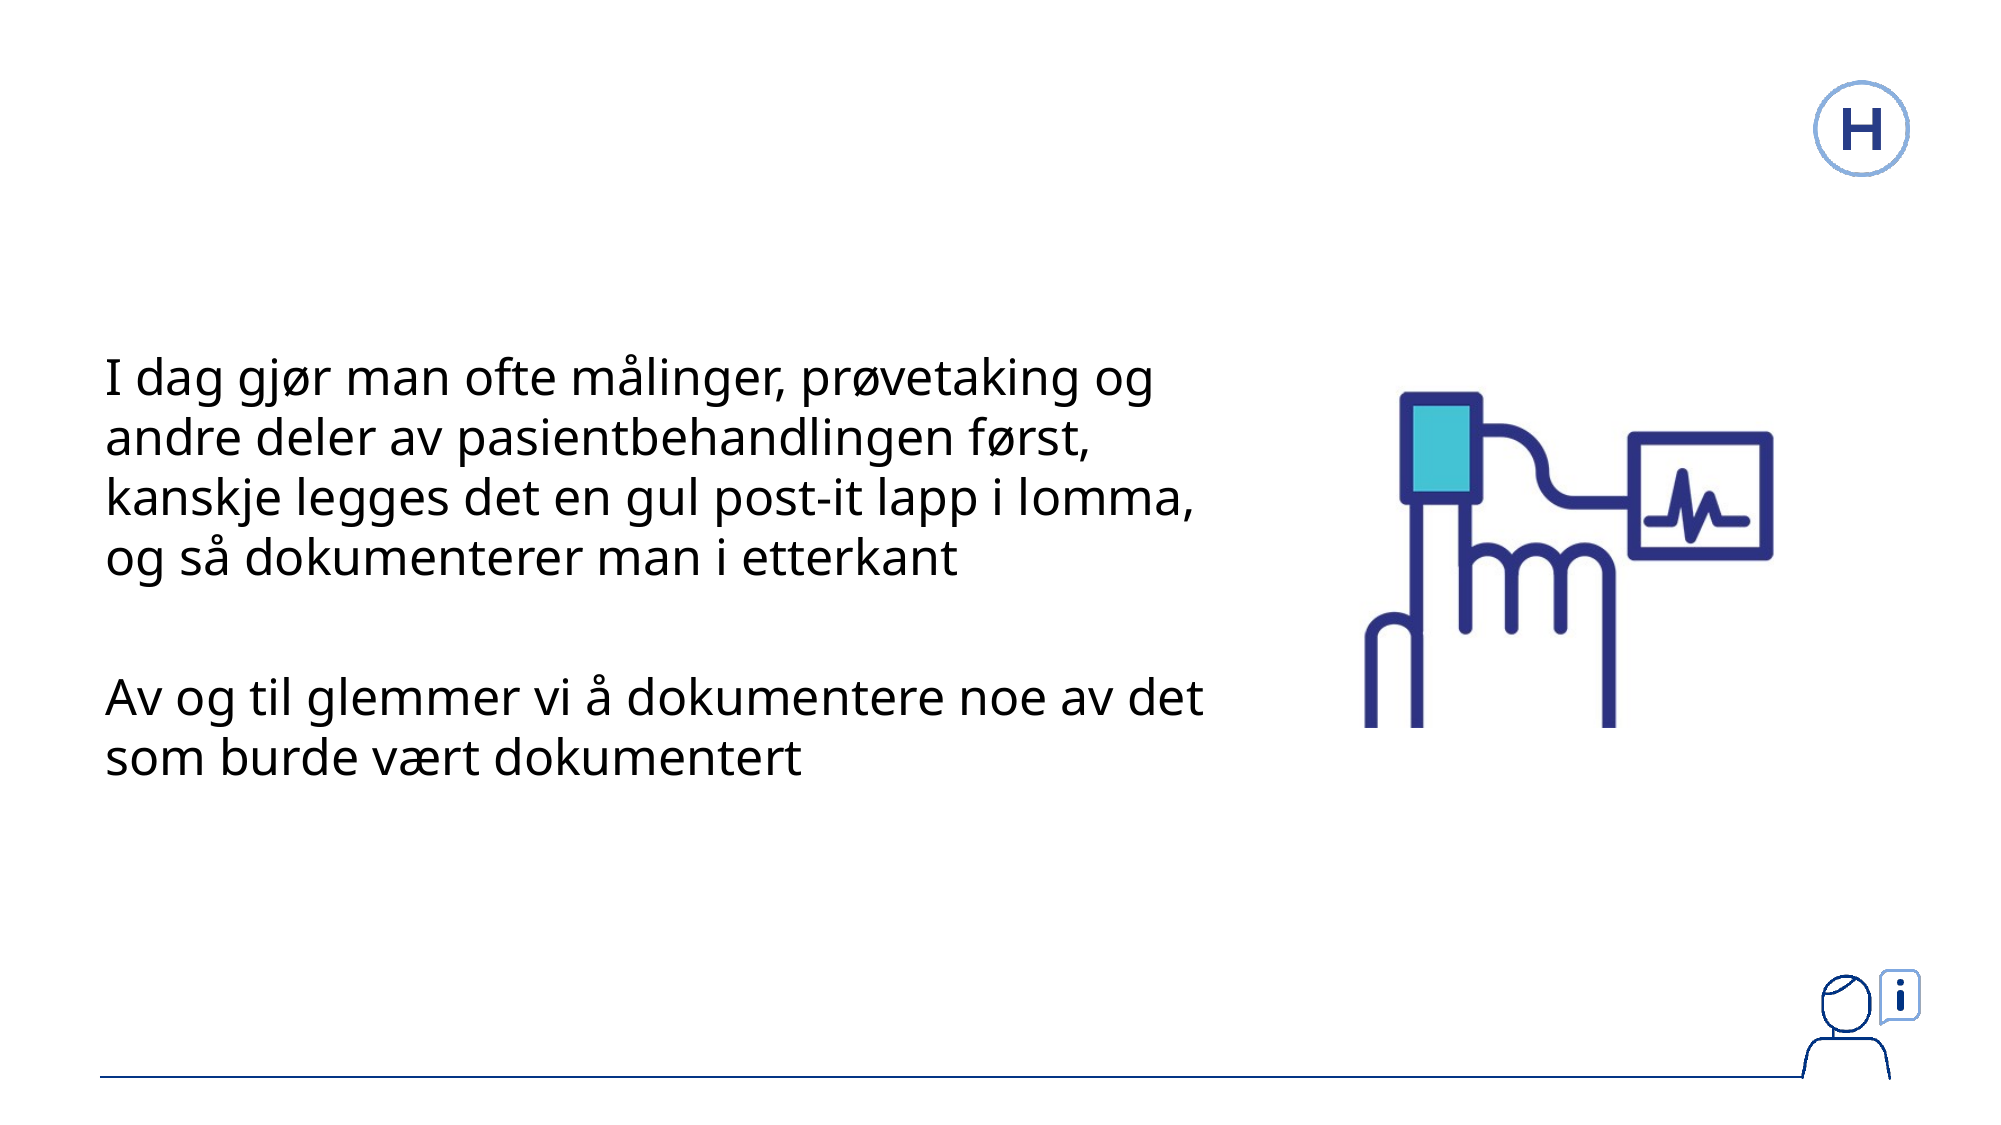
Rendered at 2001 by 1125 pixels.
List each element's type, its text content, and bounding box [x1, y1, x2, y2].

picture [1813, 80, 1910, 177]
list I dag gjør man ofte målinger, prøvetaking og andre deler av pasientbehandlingen først, kanskje legges det en gul post-it lapp i lomma, og så dokumenterer man i etterkant Av og til glemmer vi å dokumentere noe av det som burde vært dokumentert [90, 338, 1263, 799]
picture [1342, 278, 1792, 729]
picture [1778, 913, 1960, 1096]
